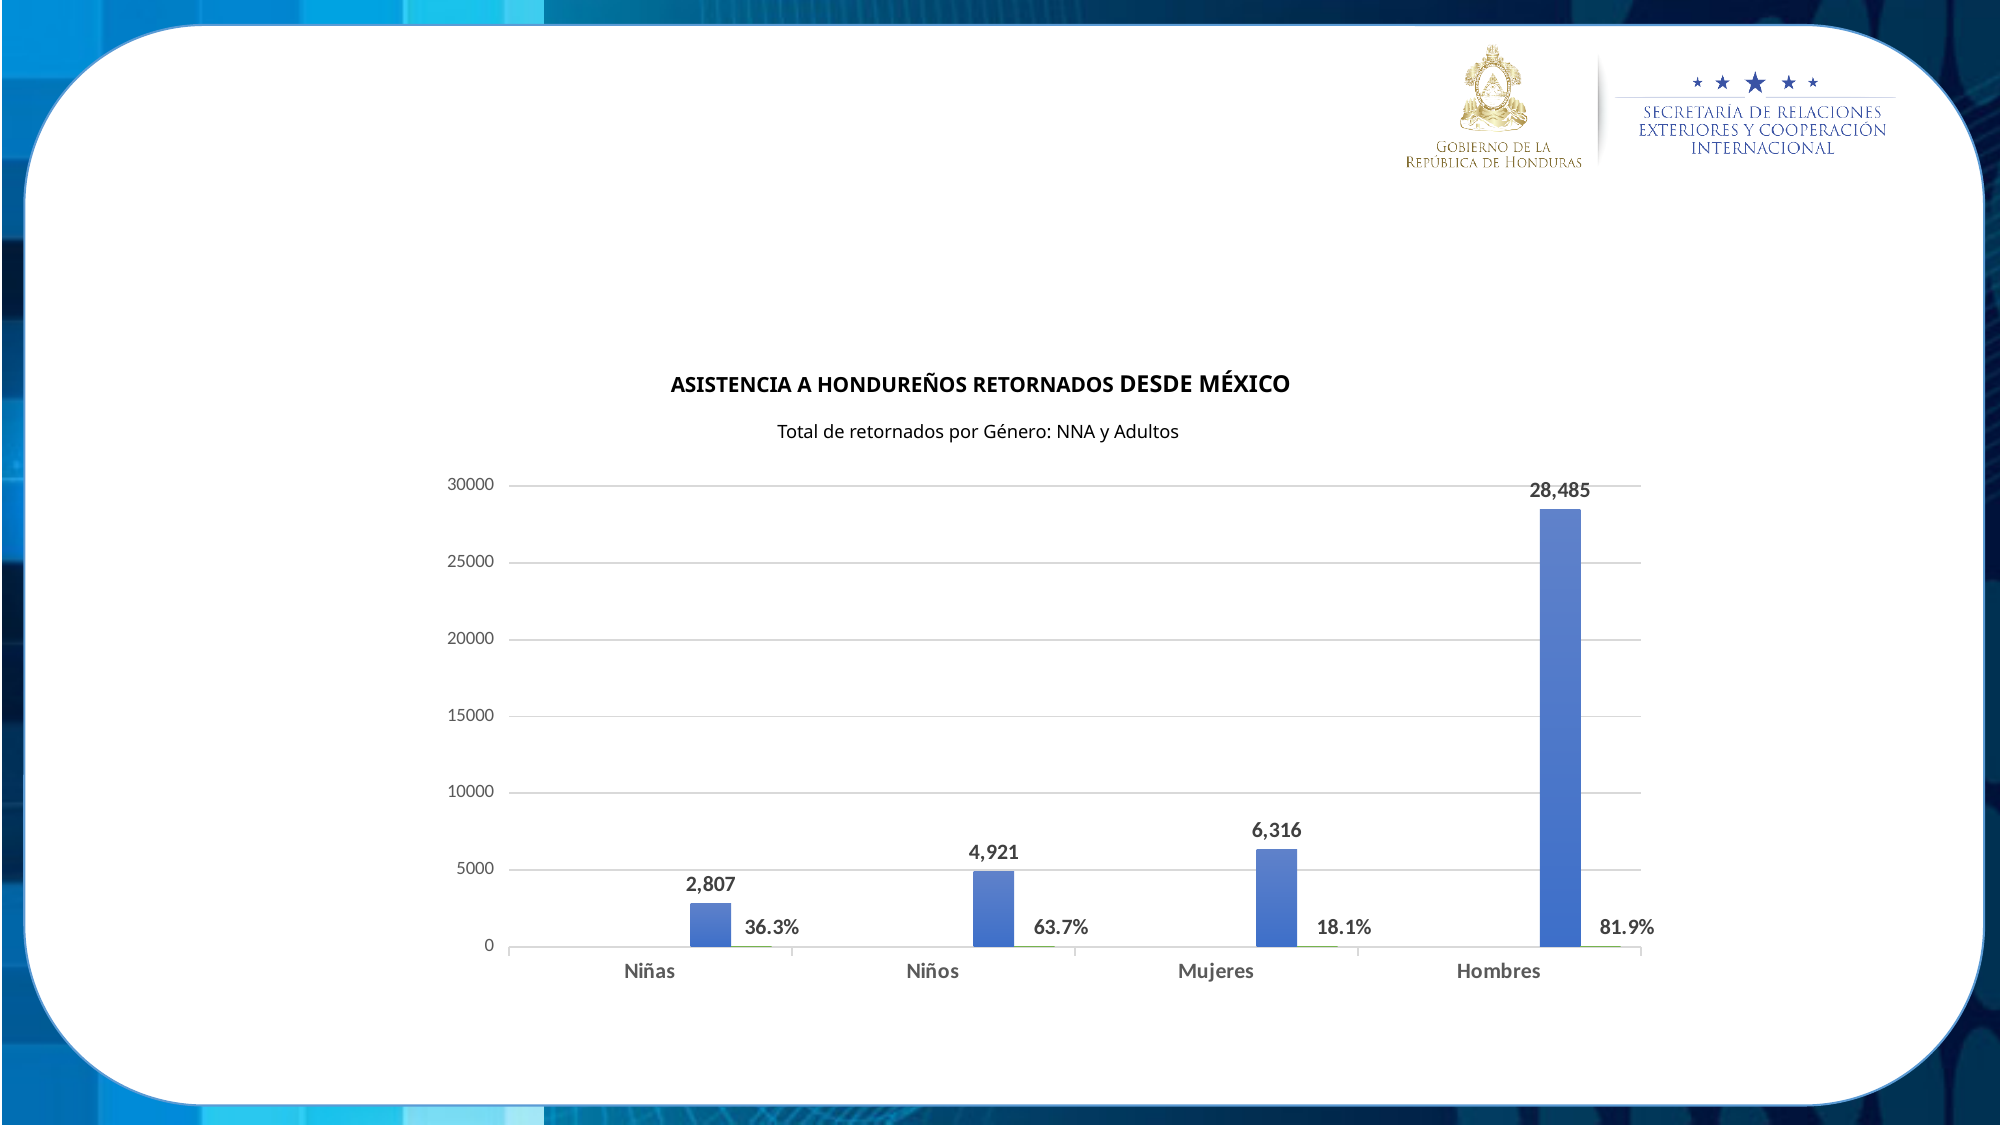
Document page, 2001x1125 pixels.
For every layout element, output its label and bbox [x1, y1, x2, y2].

picture [1394, 34, 1908, 181]
text_box [2, 0, 2000, 1125]
chart [194, 441, 1689, 1011]
